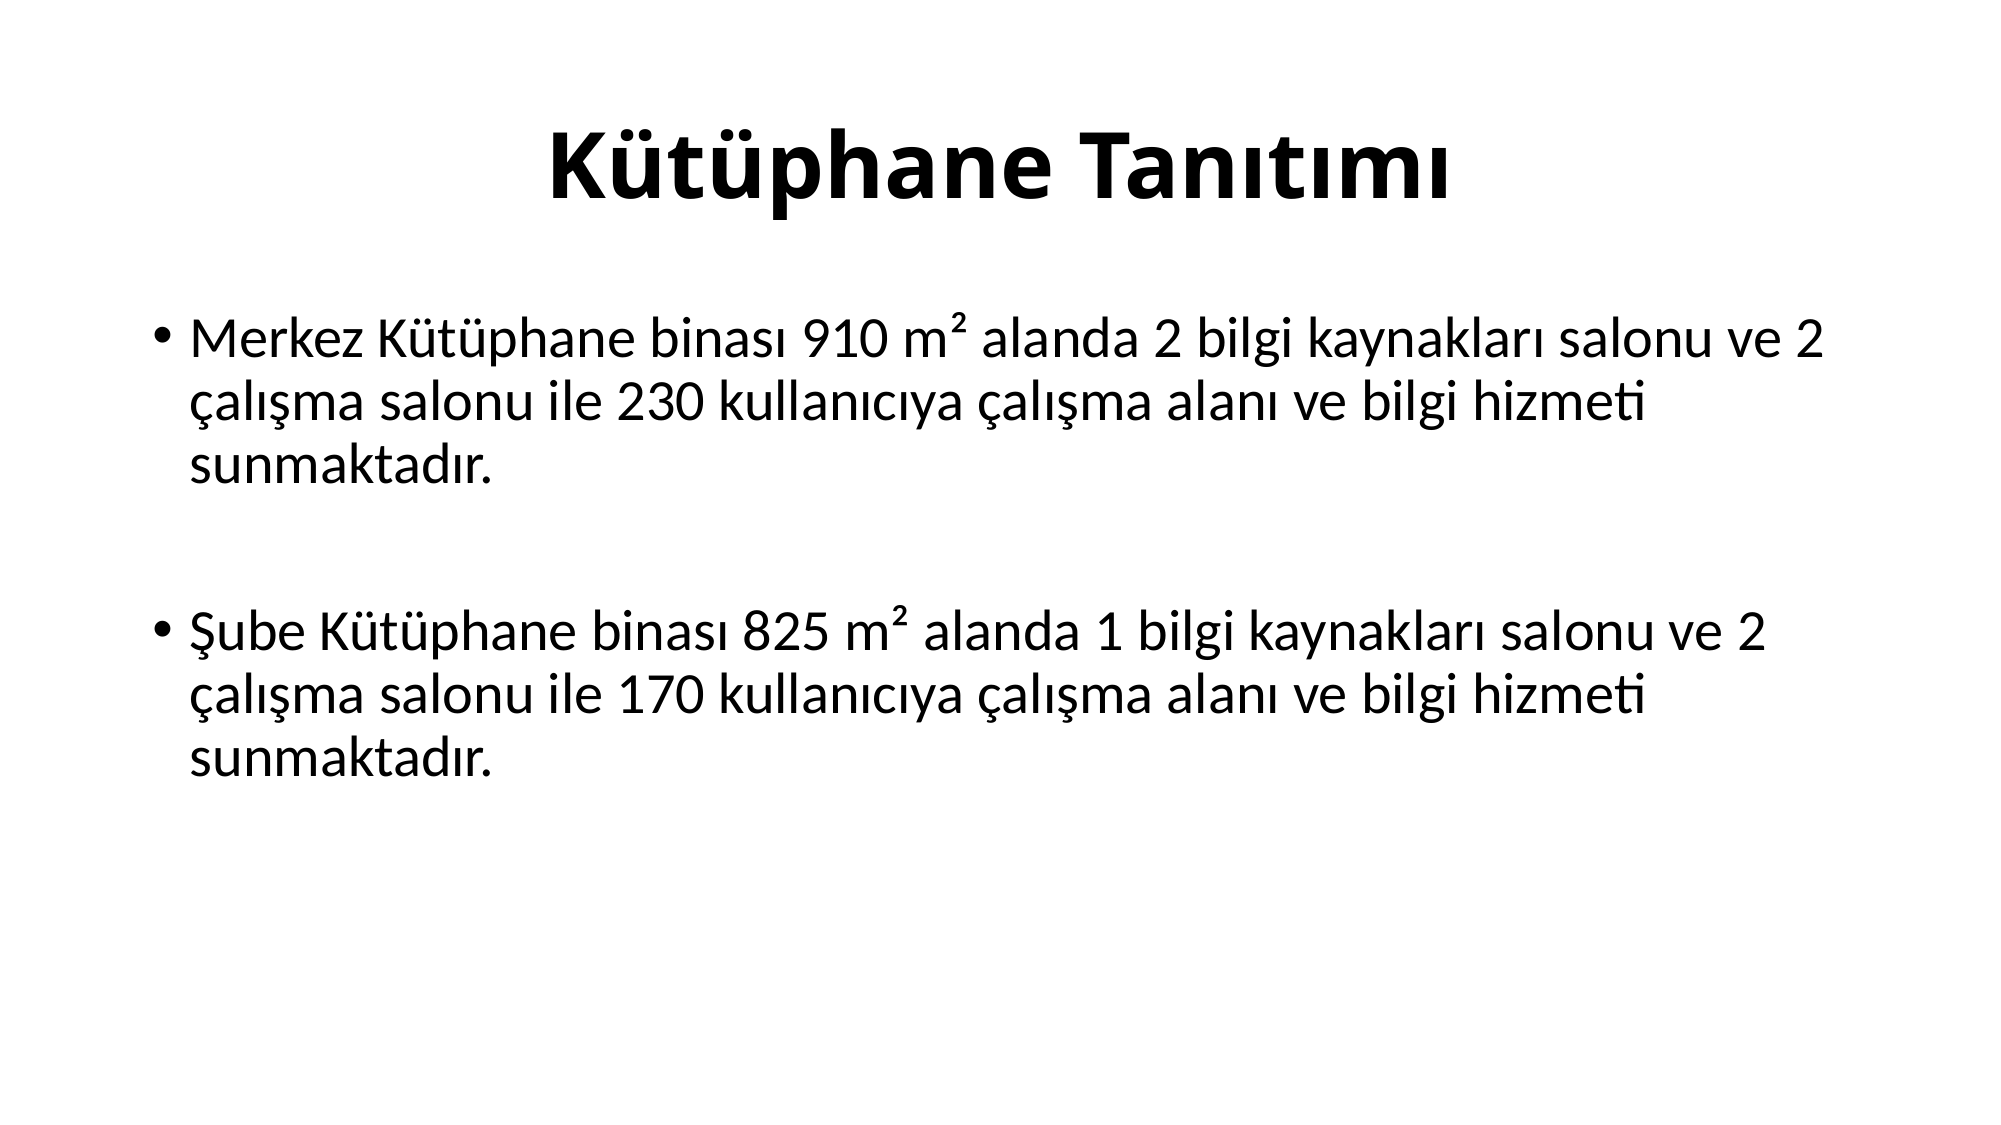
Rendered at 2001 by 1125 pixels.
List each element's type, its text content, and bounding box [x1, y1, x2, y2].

list Merkez Kütüphane binası 910 m² alanda 2 bilgi kaynakları salonu ve 2 çalışma salonu ile 230 kullanıcıya çalışma alanı ve bilgi hizmeti sunmaktadır. Şube Kütüphane binası 825 m² alanda 1 bilgi kaynakları salonu ve 2 çalışma salonu ile 170 kullanıcıya çalışma alanı ve bilgi hizmeti sunmaktadır. [137, 299, 1863, 1014]
title Kütüphane Tanıtımı [137, 59, 1863, 278]
